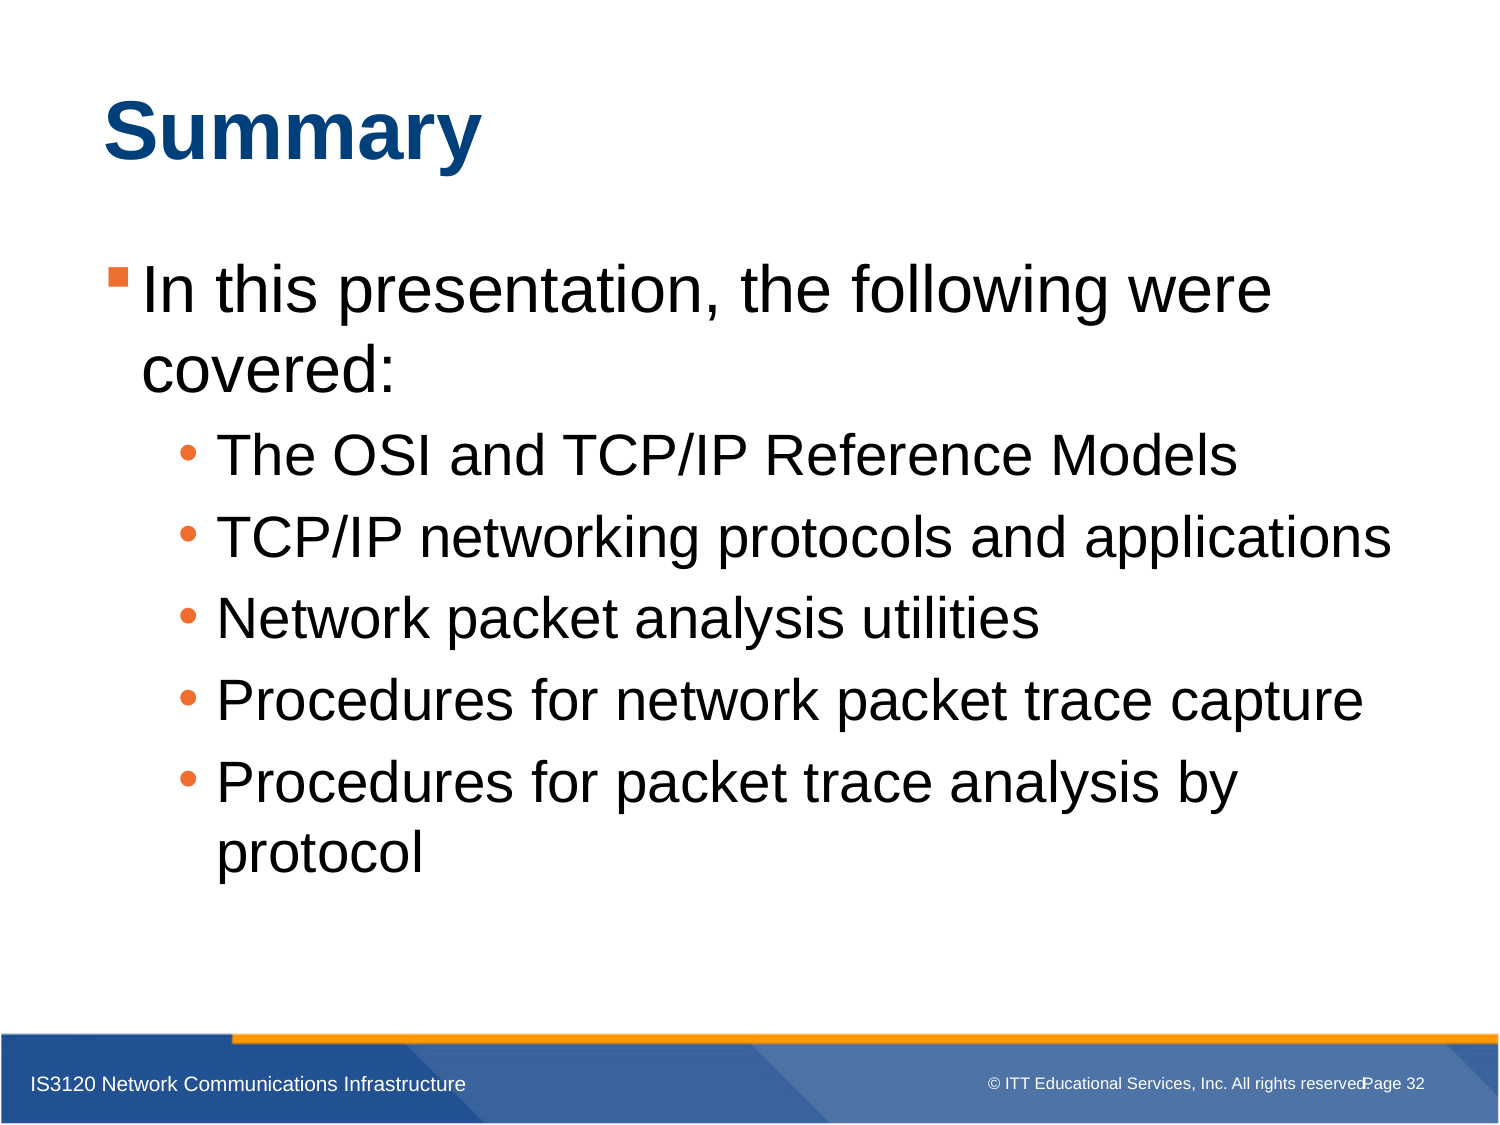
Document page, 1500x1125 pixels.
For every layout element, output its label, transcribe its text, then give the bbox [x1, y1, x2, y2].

text_box In this presentation, the following were covered: The OSI and TCP/IP Reference Models TCP/IP networking protocols and applications Network packet analysis utilities Procedures for network packet trace capture Procedures for packet trace analysis by protocol [88, 238, 1450, 1001]
picture [0, 1032, 1500, 1125]
title Summary [88, 68, 1451, 232]
